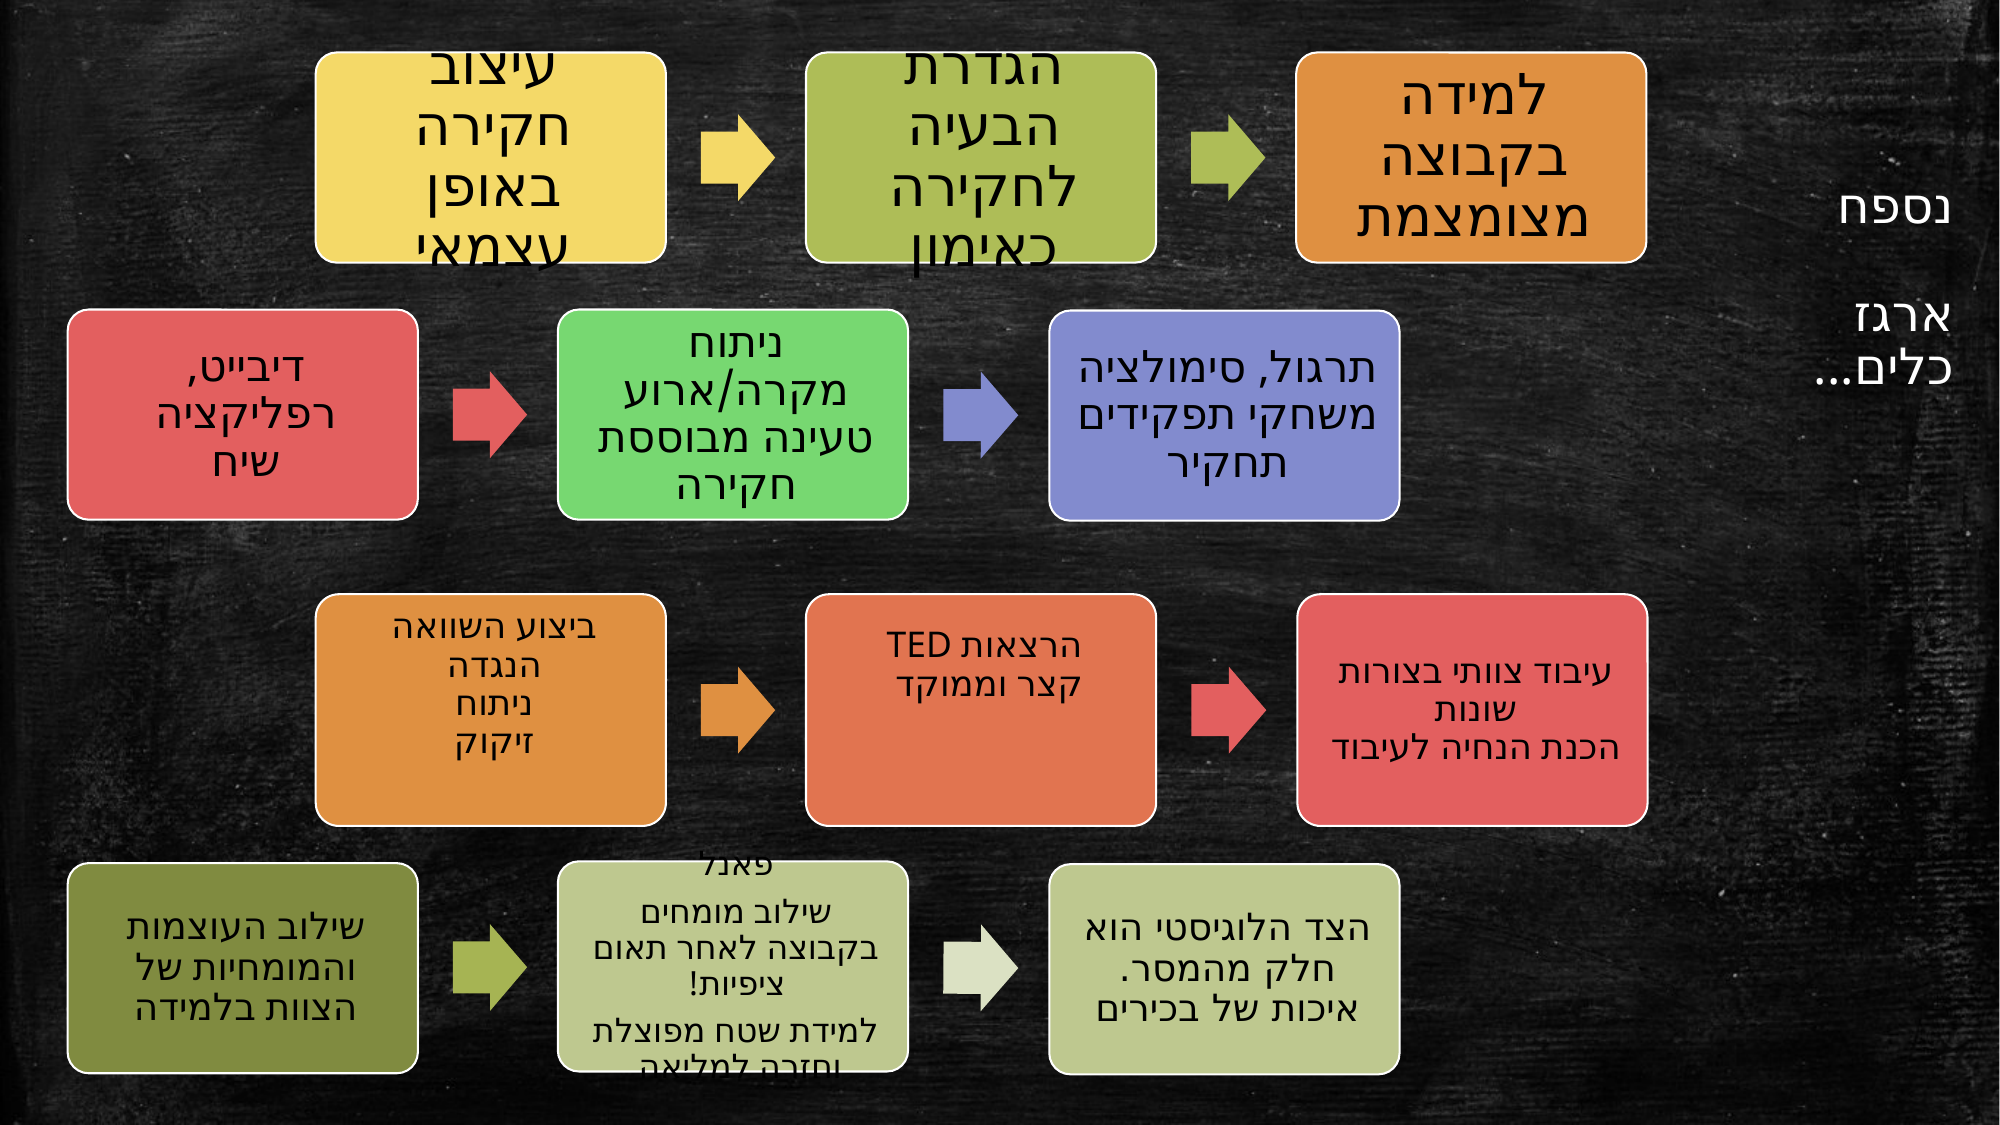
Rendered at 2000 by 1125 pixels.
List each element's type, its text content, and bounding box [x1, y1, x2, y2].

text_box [66, 851, 1400, 1086]
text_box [66, 298, 1400, 531]
text_box נספח ארגז כלים... [1791, 172, 1969, 404]
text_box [314, 594, 1648, 826]
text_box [314, 41, 1648, 274]
